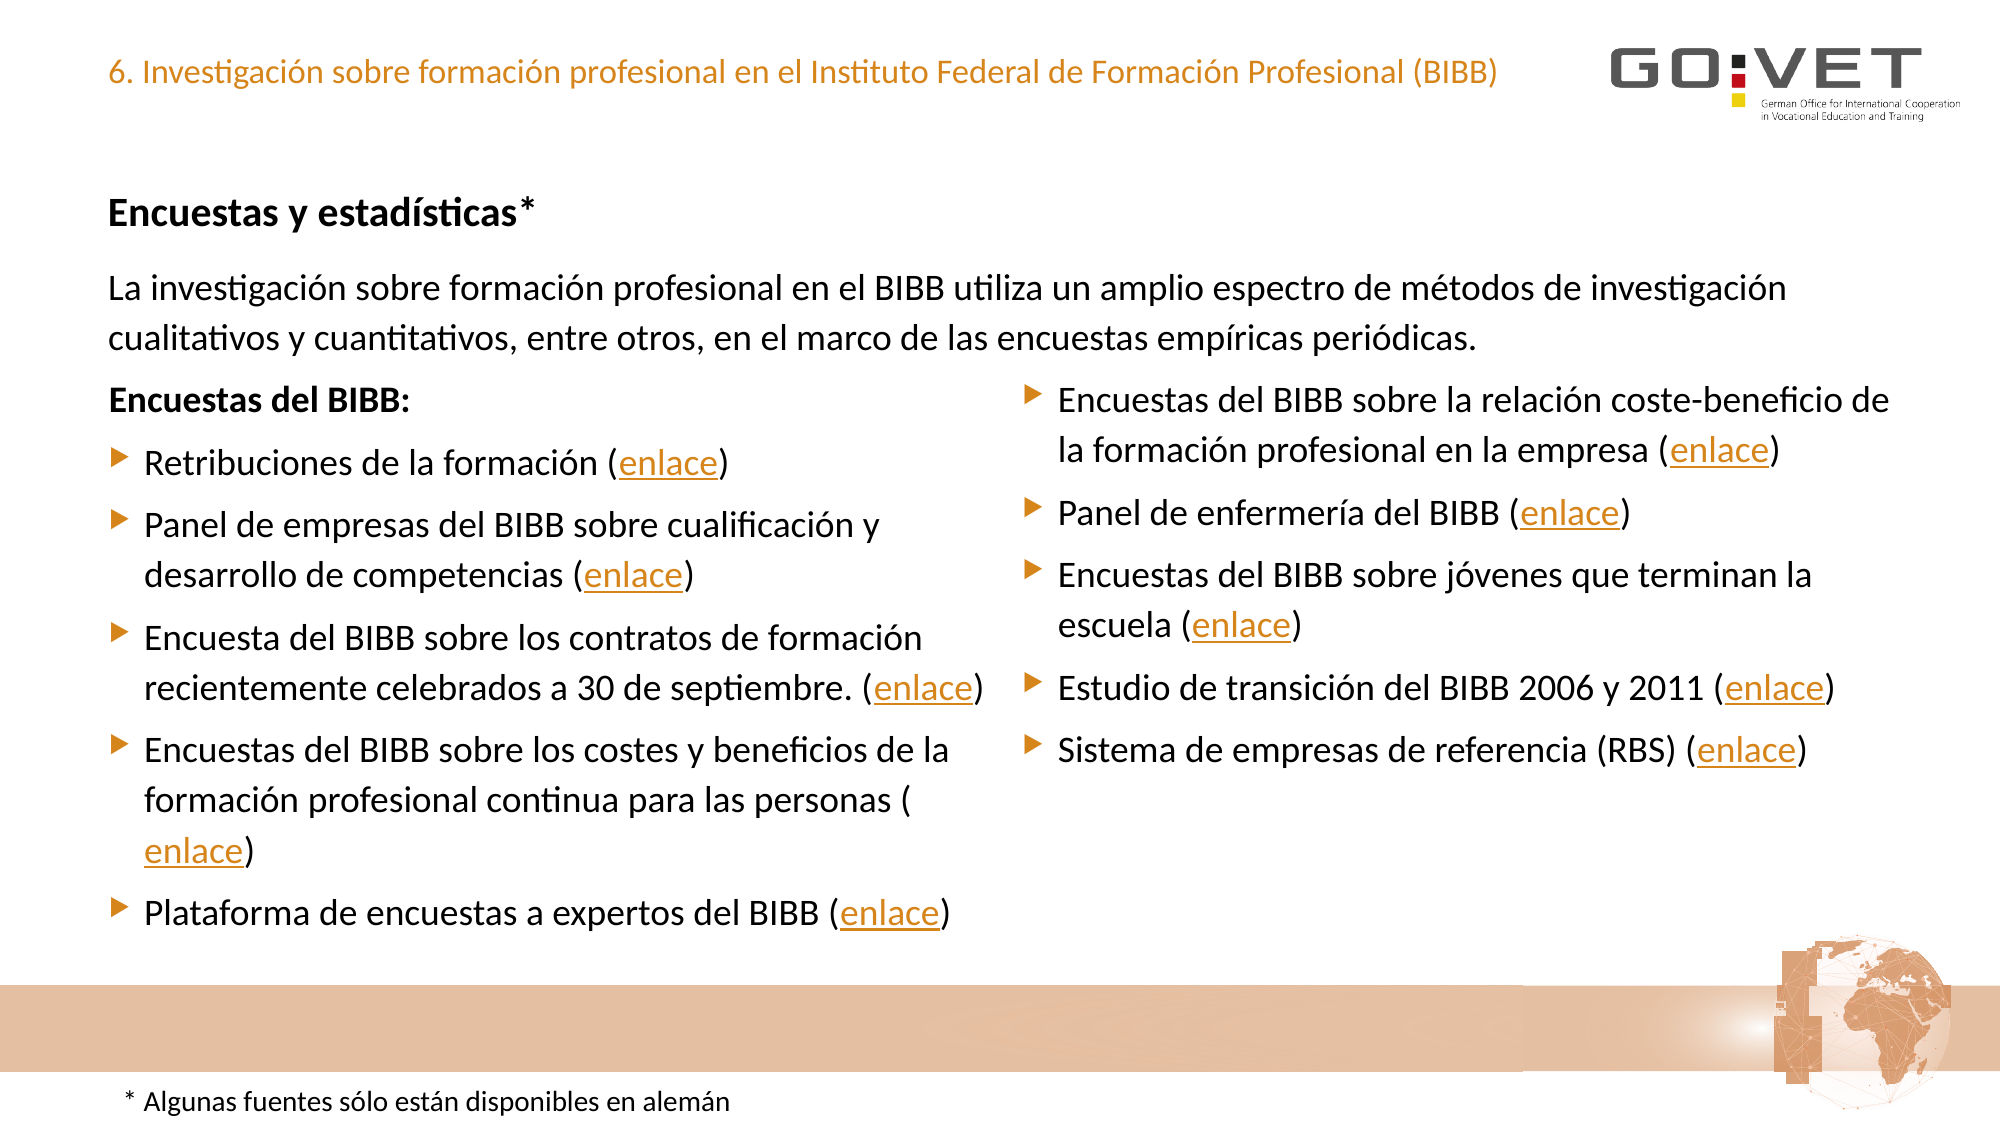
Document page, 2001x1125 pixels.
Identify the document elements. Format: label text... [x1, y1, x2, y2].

text_box La investigación sobre formación profesional en el BIBB utiliza un amplio espectro de métodos de investigación cualitativos y cuantitativos, entre otros, en el marco de las encuestas empíricas periódicas. [108, 257, 1922, 358]
text_box * Algunas fuentes sólo están disponibles en alemán [108, 1074, 973, 1125]
text_box Encuestas del BIBB: Retribuciones de la formación (enlace) Panel de empresas del BIBB sobre cualificación y desarrollo de competencias (enlace) Encuesta del BIBB sobre los contratos de formación recientemente celebrados a 30 de septiembre. (enlace) Encuestas del BIBB sobre los costes y beneficios de la formación profesional continua para las personas (enlace) Plataforma de encuestas a expertos del BIBB (enlace) Encuestas del BIBB sobre la relación coste-beneficio de la formación profesional en la empresa (enlace) Panel de enfermería del BIBB (enlace) Encuestas del BIBB sobre jóvenes que terminan la escuela (enlace) Estudio de transición del BIBB 2006 y 2011 (enlace) Sistema de empresas de referencia (RBS) (enlace) [94, 362, 1922, 1014]
picture [1611, 48, 1960, 122]
title 6. Investigación sobre formación profesional en el Instituto Federal de Formación Profesional (BIBB) [108, 48, 1585, 122]
text_box Encuestas y estadísticas* [108, 185, 1414, 236]
